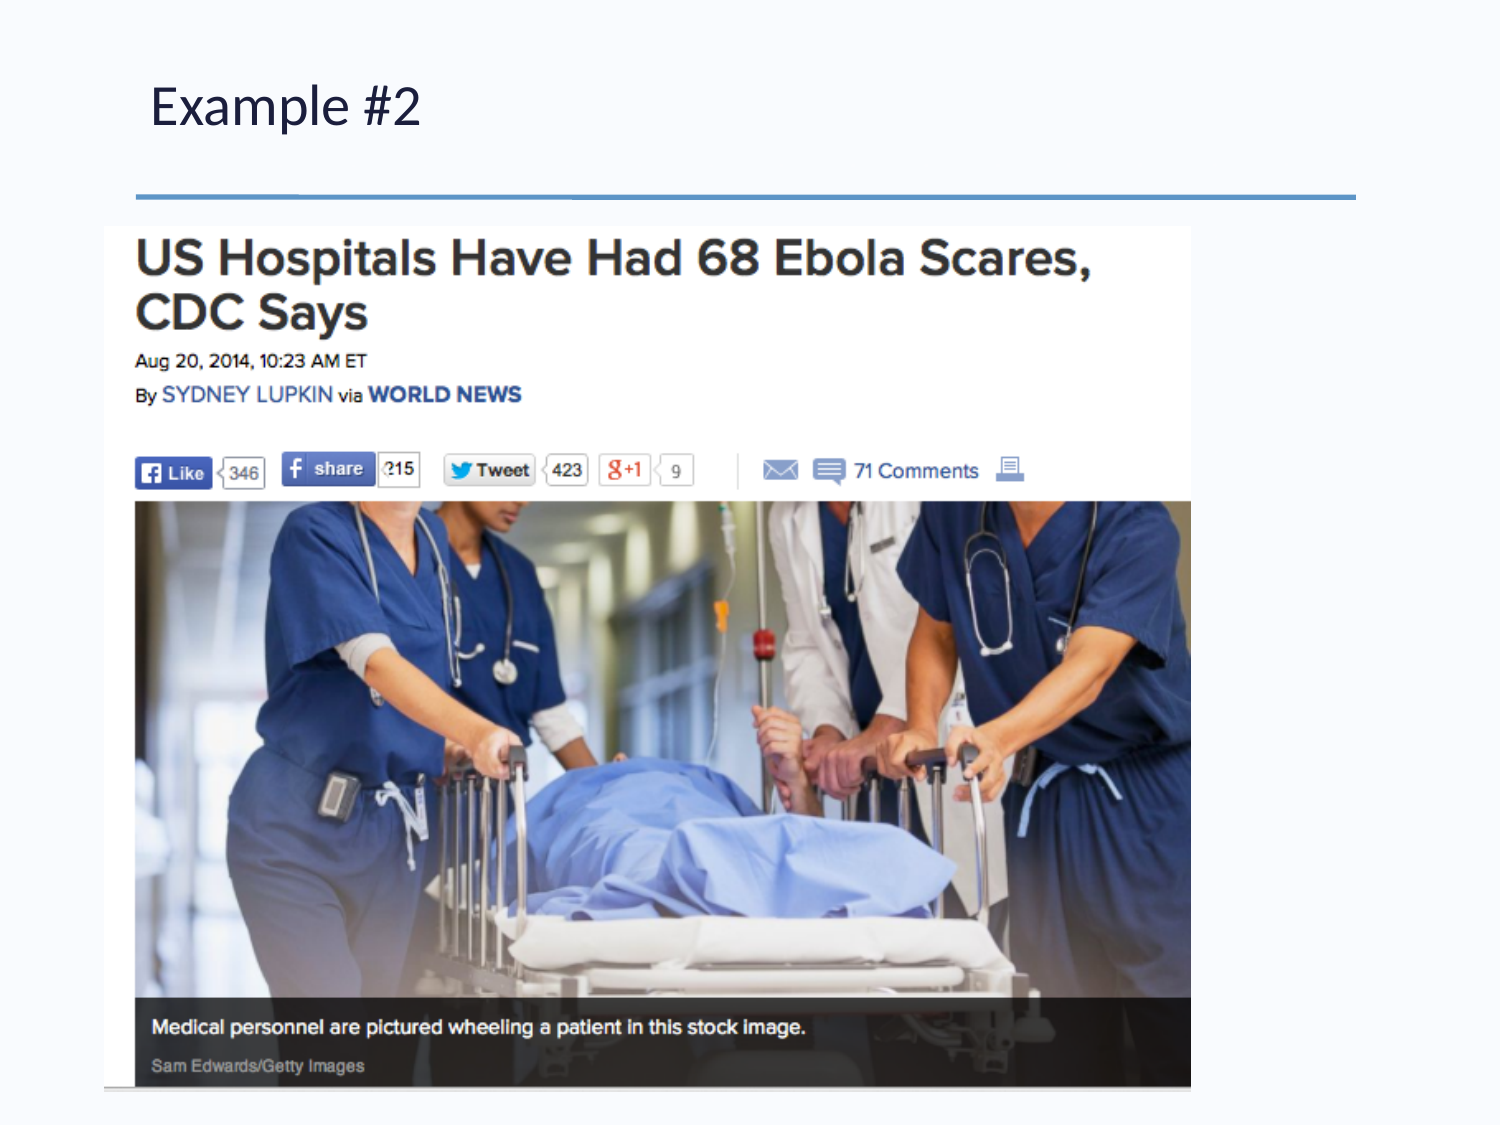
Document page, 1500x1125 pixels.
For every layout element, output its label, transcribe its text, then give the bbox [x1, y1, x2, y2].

title Example #2 [135, 59, 1284, 157]
picture [0, 0, 1500, 1125]
